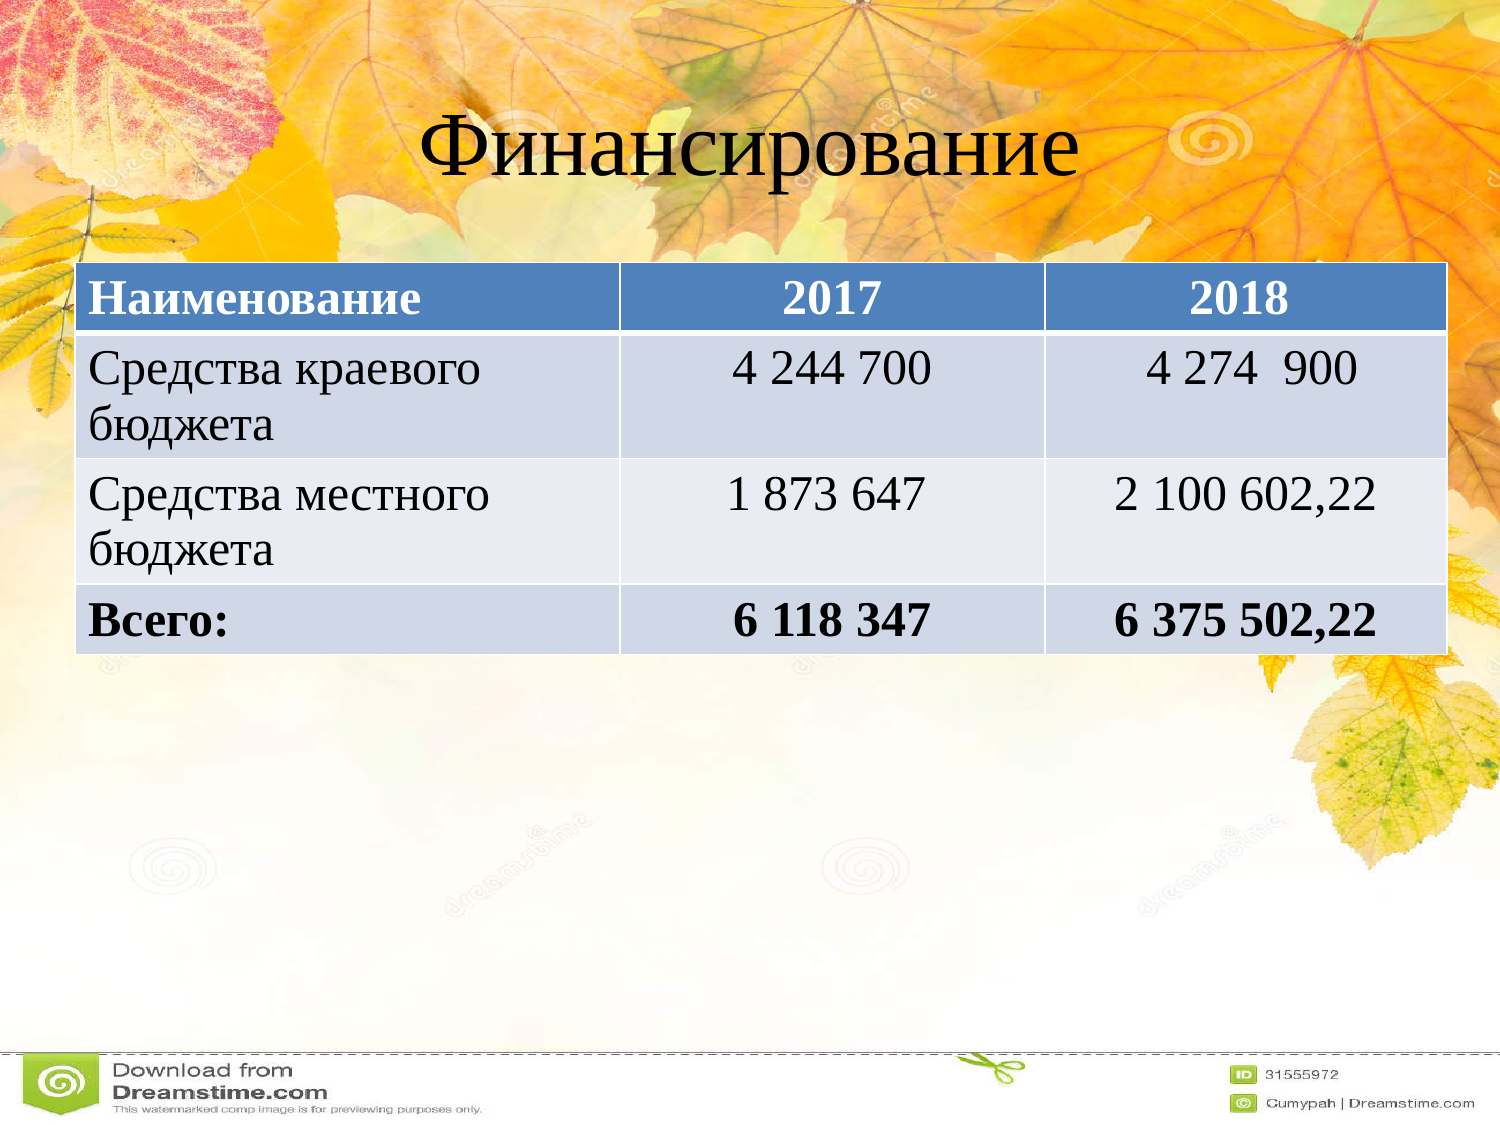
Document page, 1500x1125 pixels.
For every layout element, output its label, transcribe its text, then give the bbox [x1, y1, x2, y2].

table_cell 1 873 647 [621, 459, 1044, 583]
table_cell 4 244 700 [621, 336, 1044, 458]
table_cell Всего: [76, 585, 619, 654]
picture [0, 0, 1500, 1125]
table_cell 2 100 602,22 [1046, 459, 1446, 583]
table_cell Средства краевого бюджета [76, 336, 619, 458]
table_header 2017 [621, 263, 1044, 330]
title Финансирование [75, 45, 1425, 233]
table_cell 4 274 900 [1046, 336, 1446, 458]
table_header Наименование [76, 263, 619, 330]
table_header 2018 [1046, 263, 1446, 330]
table_cell Средства местного бюджета [76, 459, 619, 583]
table_cell 6 118 347 [621, 585, 1044, 654]
table_cell 6 375 502,22 [1046, 585, 1446, 654]
